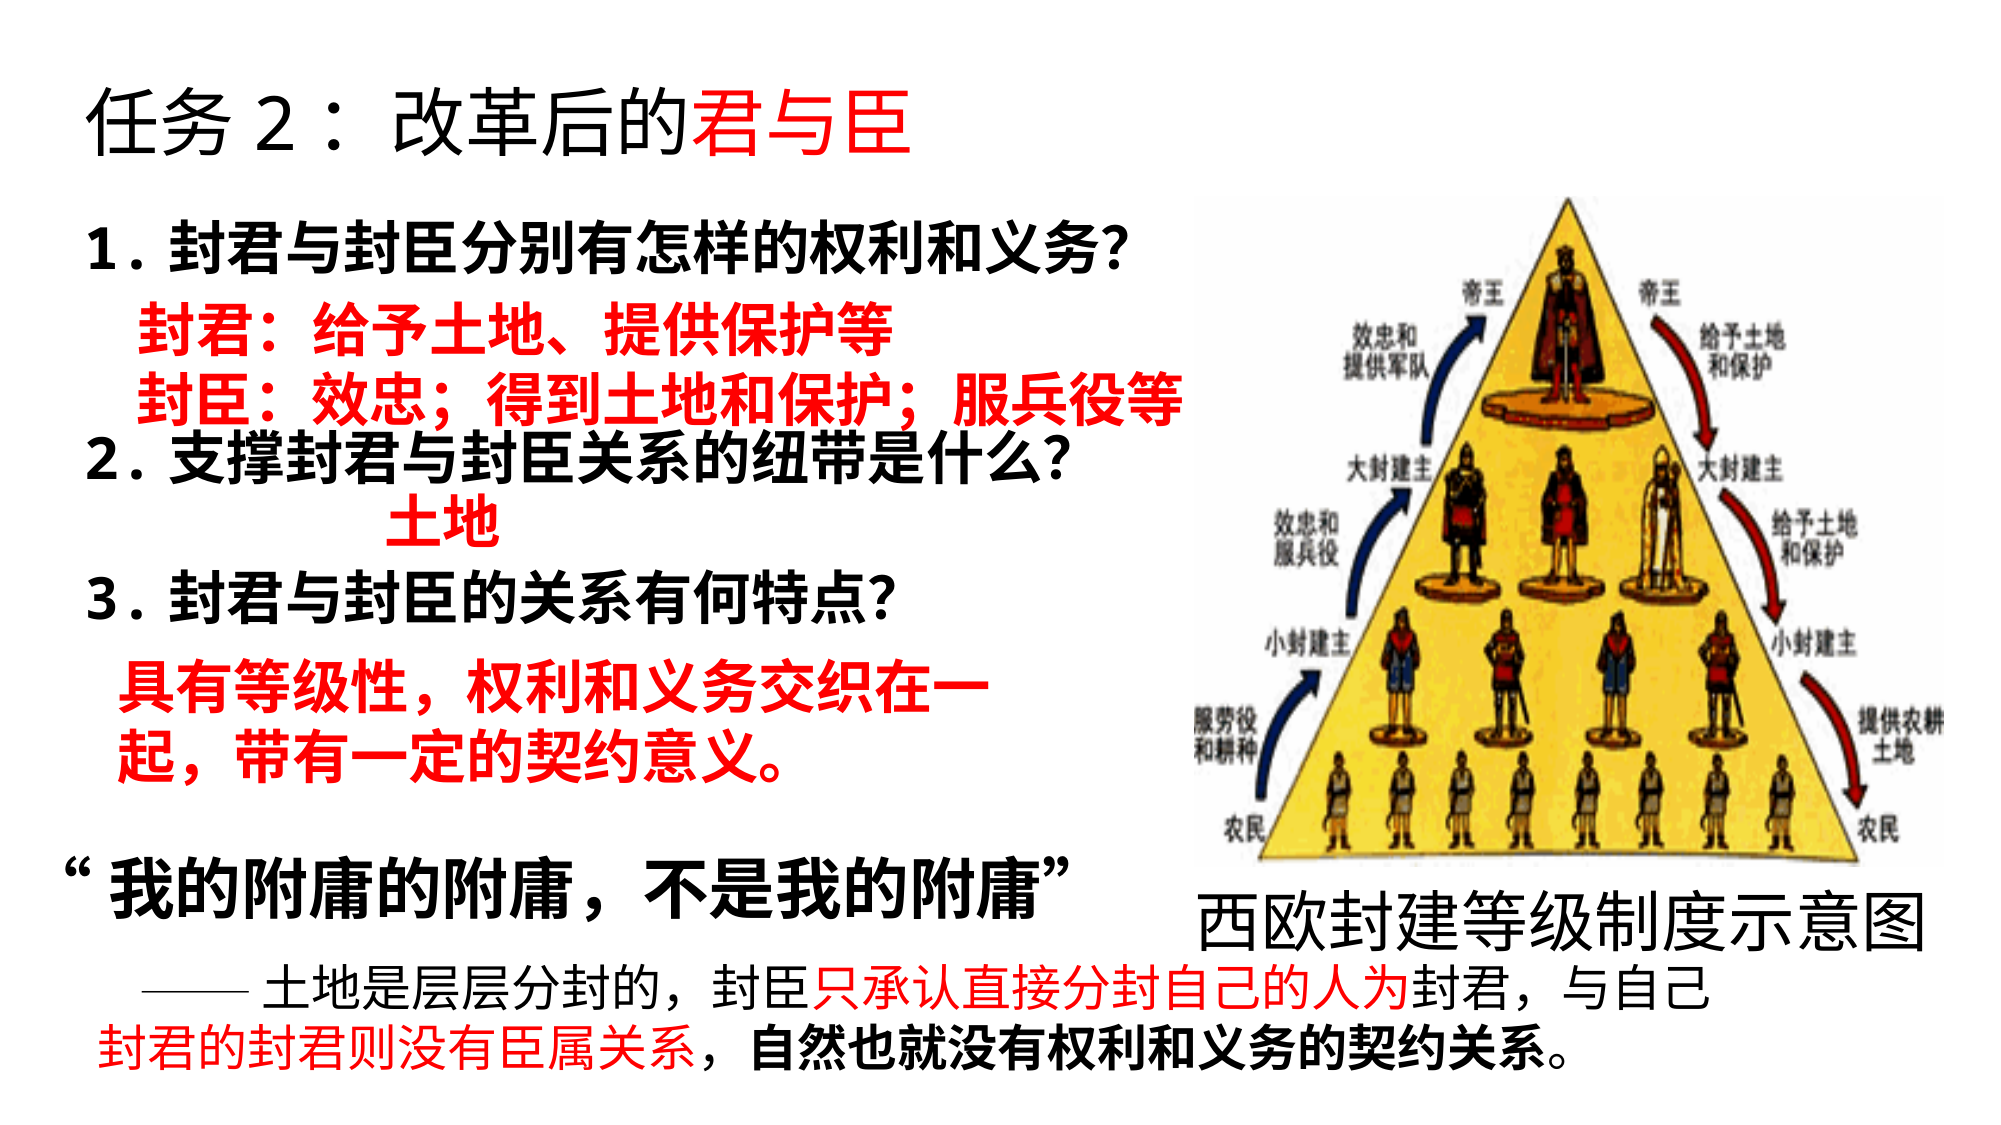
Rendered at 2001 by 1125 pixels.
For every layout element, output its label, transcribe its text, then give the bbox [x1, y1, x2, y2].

text_box 1.封君与封臣分别有怎样的权利和义务？ 2.支撑封君与封臣关系的纽带是什么？ 3.封君与封臣的关系有何特点？ [70, 203, 1179, 639]
text_box “我的附庸的附庸，不是我的附庸” [10, 839, 1159, 935]
text_box ———土地是层层分封的，封臣只承认直接分封自己的人为封君，与自己封君的封君则没有臣属关系，自然也就没有权利和义务的契约关系。 [82, 948, 1751, 1084]
text_box 土地 [369, 477, 516, 563]
text_box 具有等级性，权利和义务交织在一起，带有一定的契约意义。 [102, 643, 1034, 798]
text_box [1179, 196, 1944, 969]
text_box 封君：给予土地、提供保护等 [123, 285, 911, 371]
text_box 封臣：效忠；得到土地和保护；服兵役等 [121, 356, 1179, 441]
text_box 任务2：改革后的君与臣 [70, 68, 978, 173]
